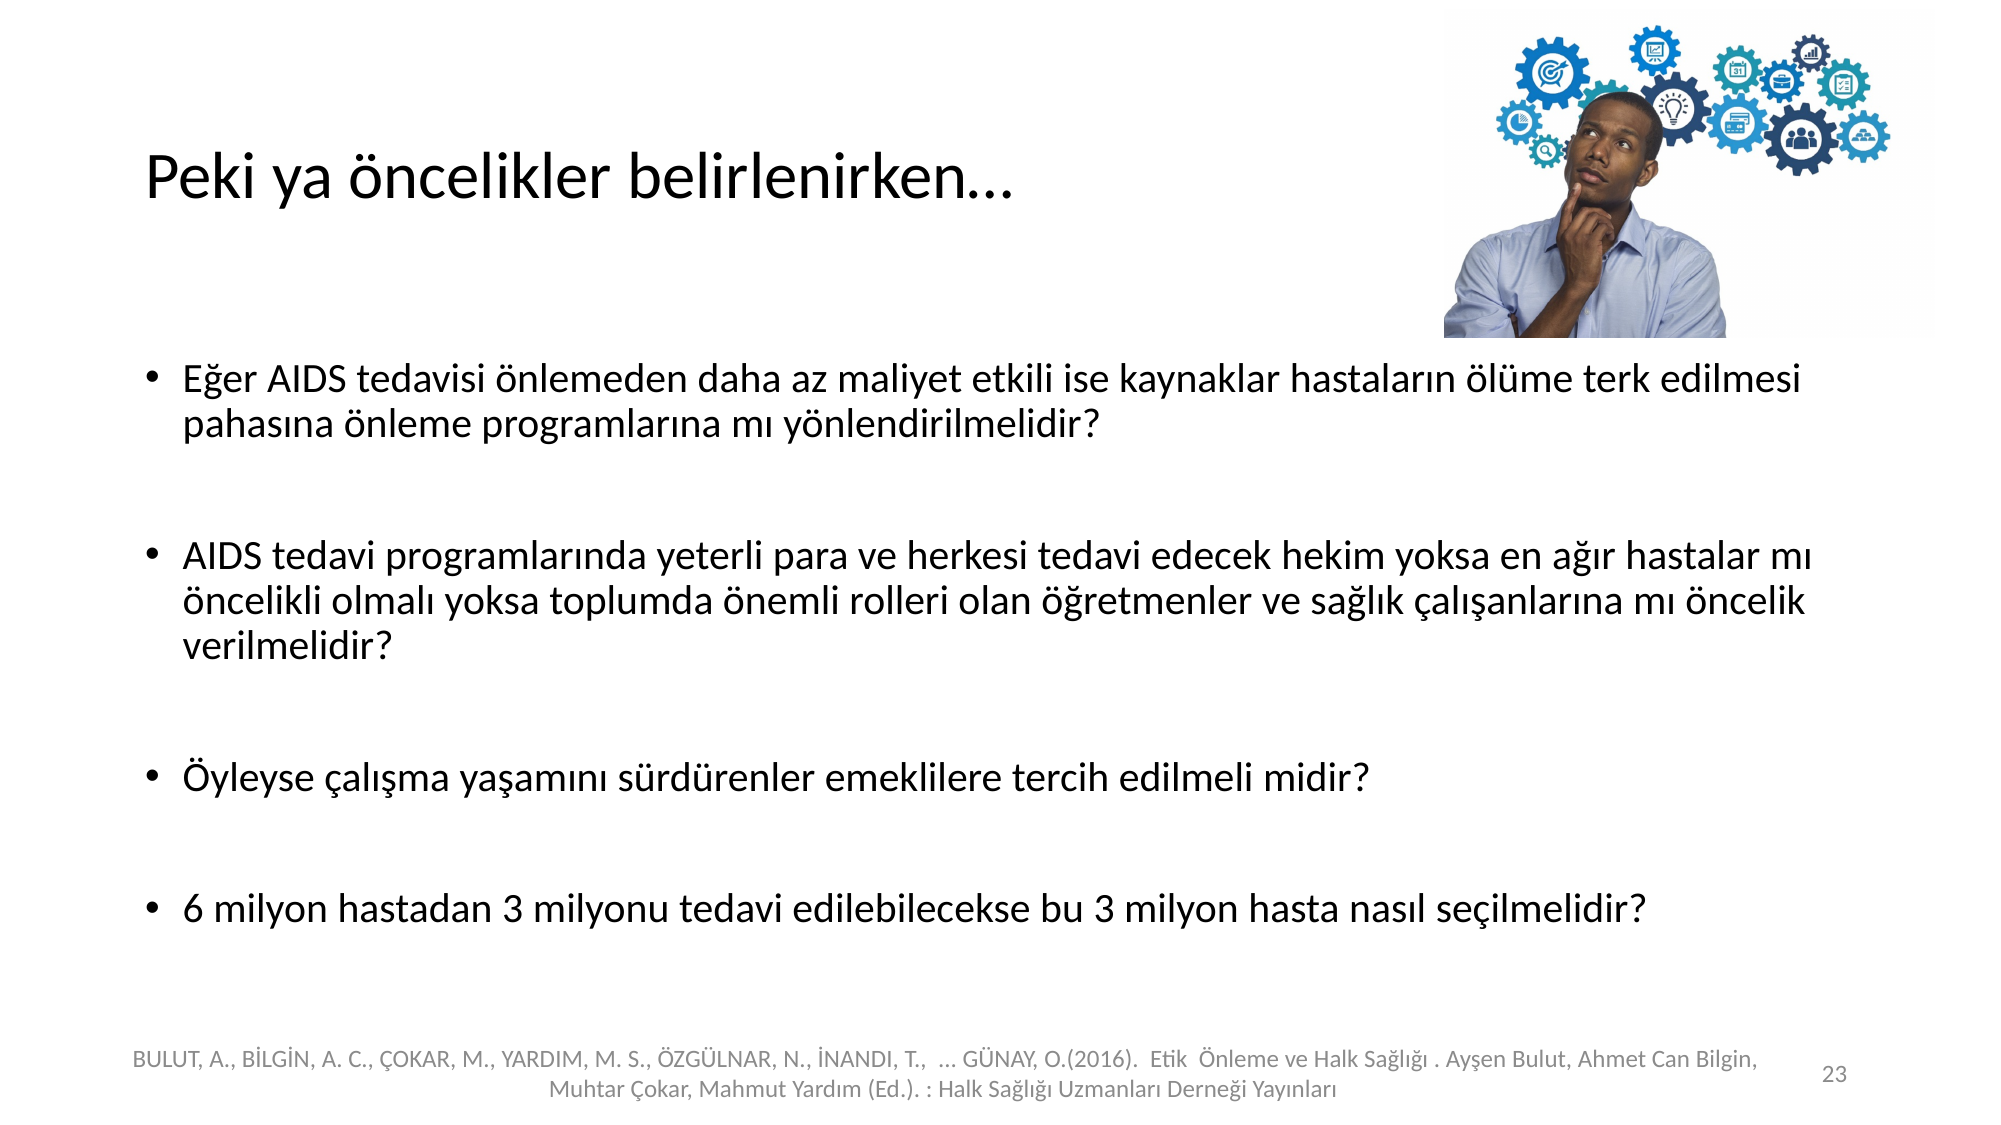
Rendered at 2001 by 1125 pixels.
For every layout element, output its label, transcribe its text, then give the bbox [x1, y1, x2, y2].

footer BULUT, A., BİLGİN, A. C., ÇOKAR, M., YARDIM, M. S., ÖZGÜLNAR, N., İNANDI, T., ... GÜNAY, O.(2016). Etik Önleme ve Halk Sağlığı . Ayşen Bulut, Ahmet Can Bilgin, Muhtar Çokar, Mahmut Yardım (Ed.). : Halk Sağlığı Uzmanları Derneği Yayınları [81, 1042, 1807, 1103]
picture [1444, 9, 1935, 338]
list Peki ya öncelikler belirlenirken… Eğer AIDS tedavisi önlemeden daha az maliyet etkili ise kaynaklar hastaların ölüme terk edilmesi pahasına önleme programlarına mı yönlendirilmelidir? AIDS tedavi programlarında yeterli para ve herkesi tedavi edecek hekim yoksa en ağır hastalar mı öncelikli olmalı yoksa toplumda önemli rolleri olan öğretmenler ve sağlık çalışanlarına mı öncelik verilmelidir? Öyleyse çalışma yaşamını sürdürenler emeklilere tercih edilmeli midir? 6 milyon hastadan 3 milyonu tedavi edilebilecekse bu 3 milyon hasta nasıl seçilmelidir? [130, 133, 1863, 1020]
slide_number 23 [1807, 1042, 1863, 1103]
